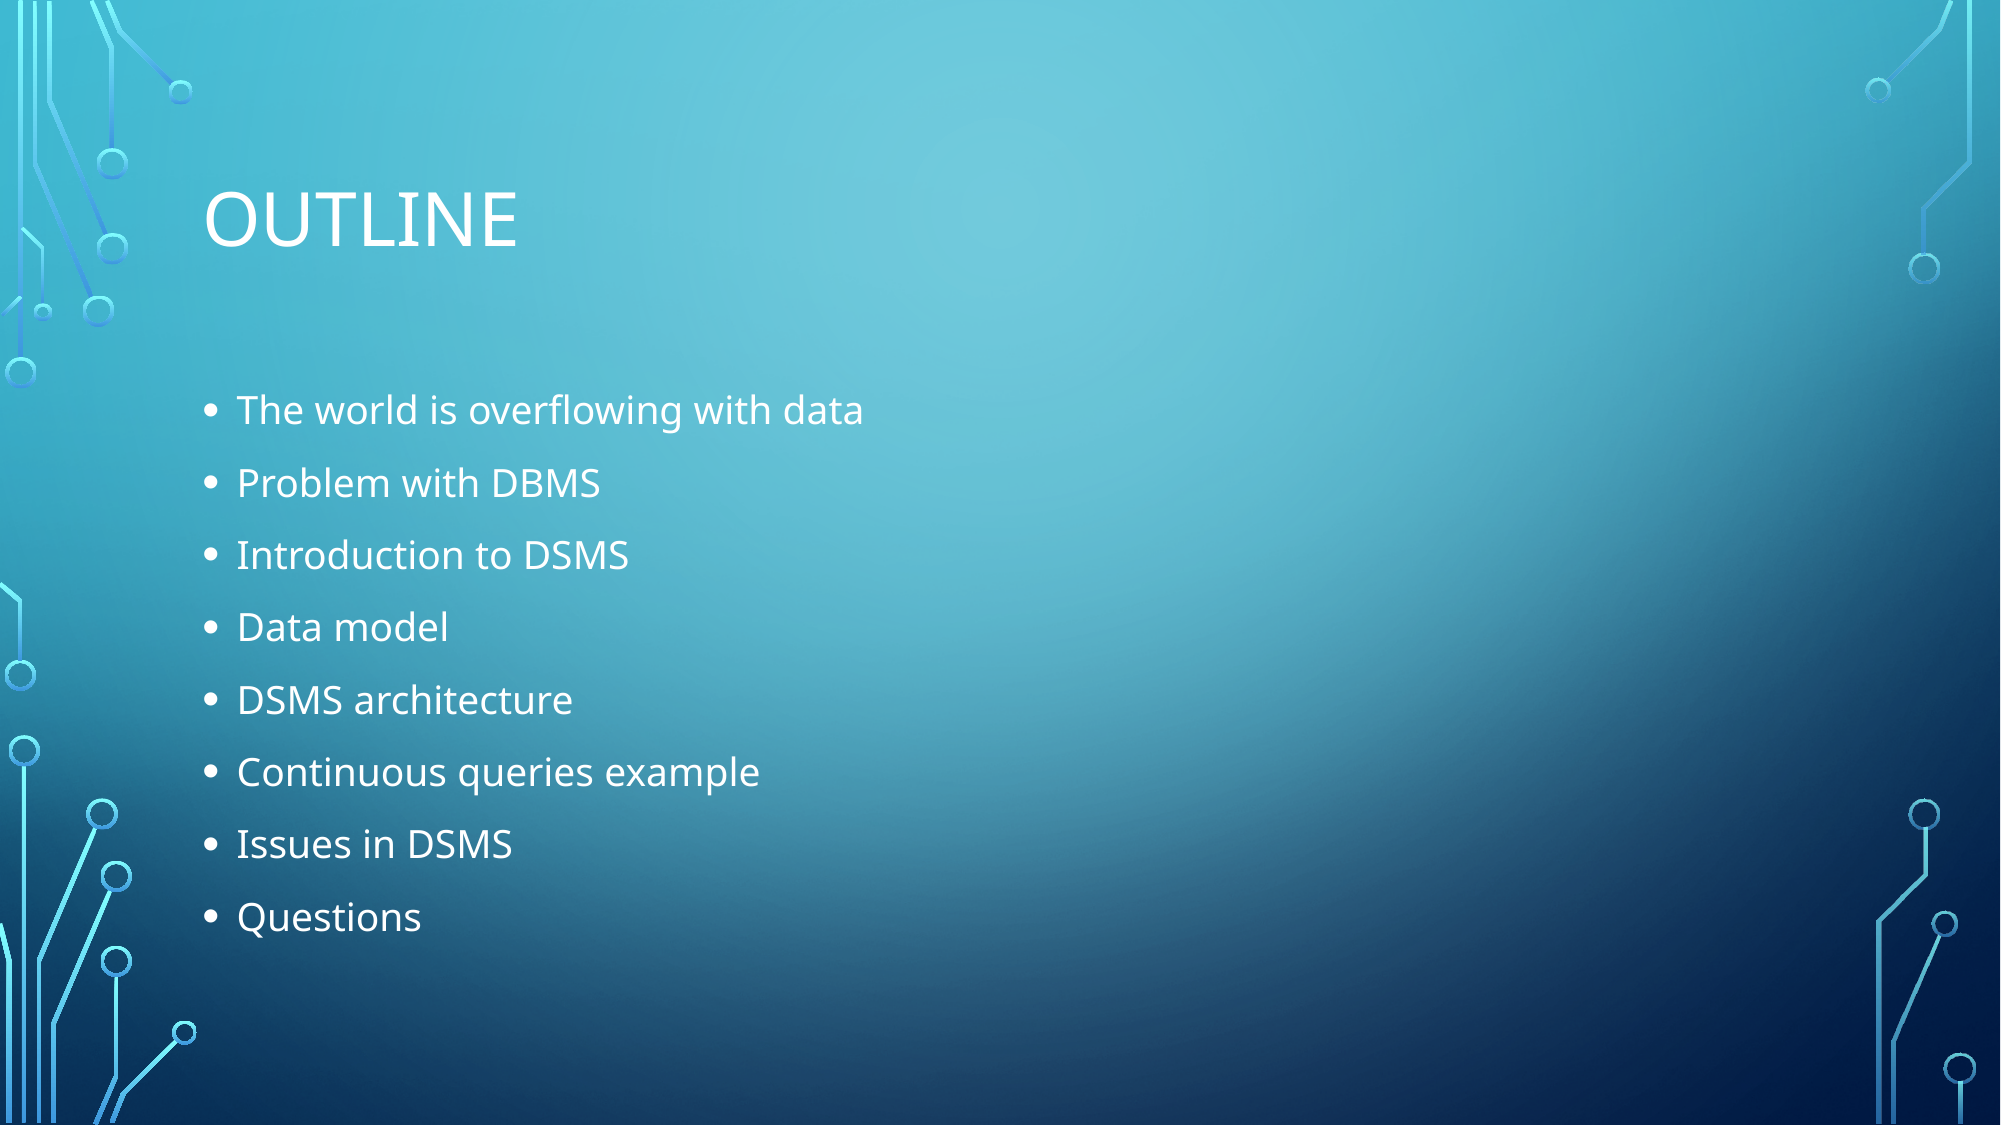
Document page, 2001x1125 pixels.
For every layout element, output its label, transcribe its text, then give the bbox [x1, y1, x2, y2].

list The world is overflowing with data Problem with DBMS Introduction to DSMS Data model DSMS architecture Continuous queries example Issues in DSMS Questions [187, 369, 1813, 950]
title Outline [187, 101, 1813, 344]
